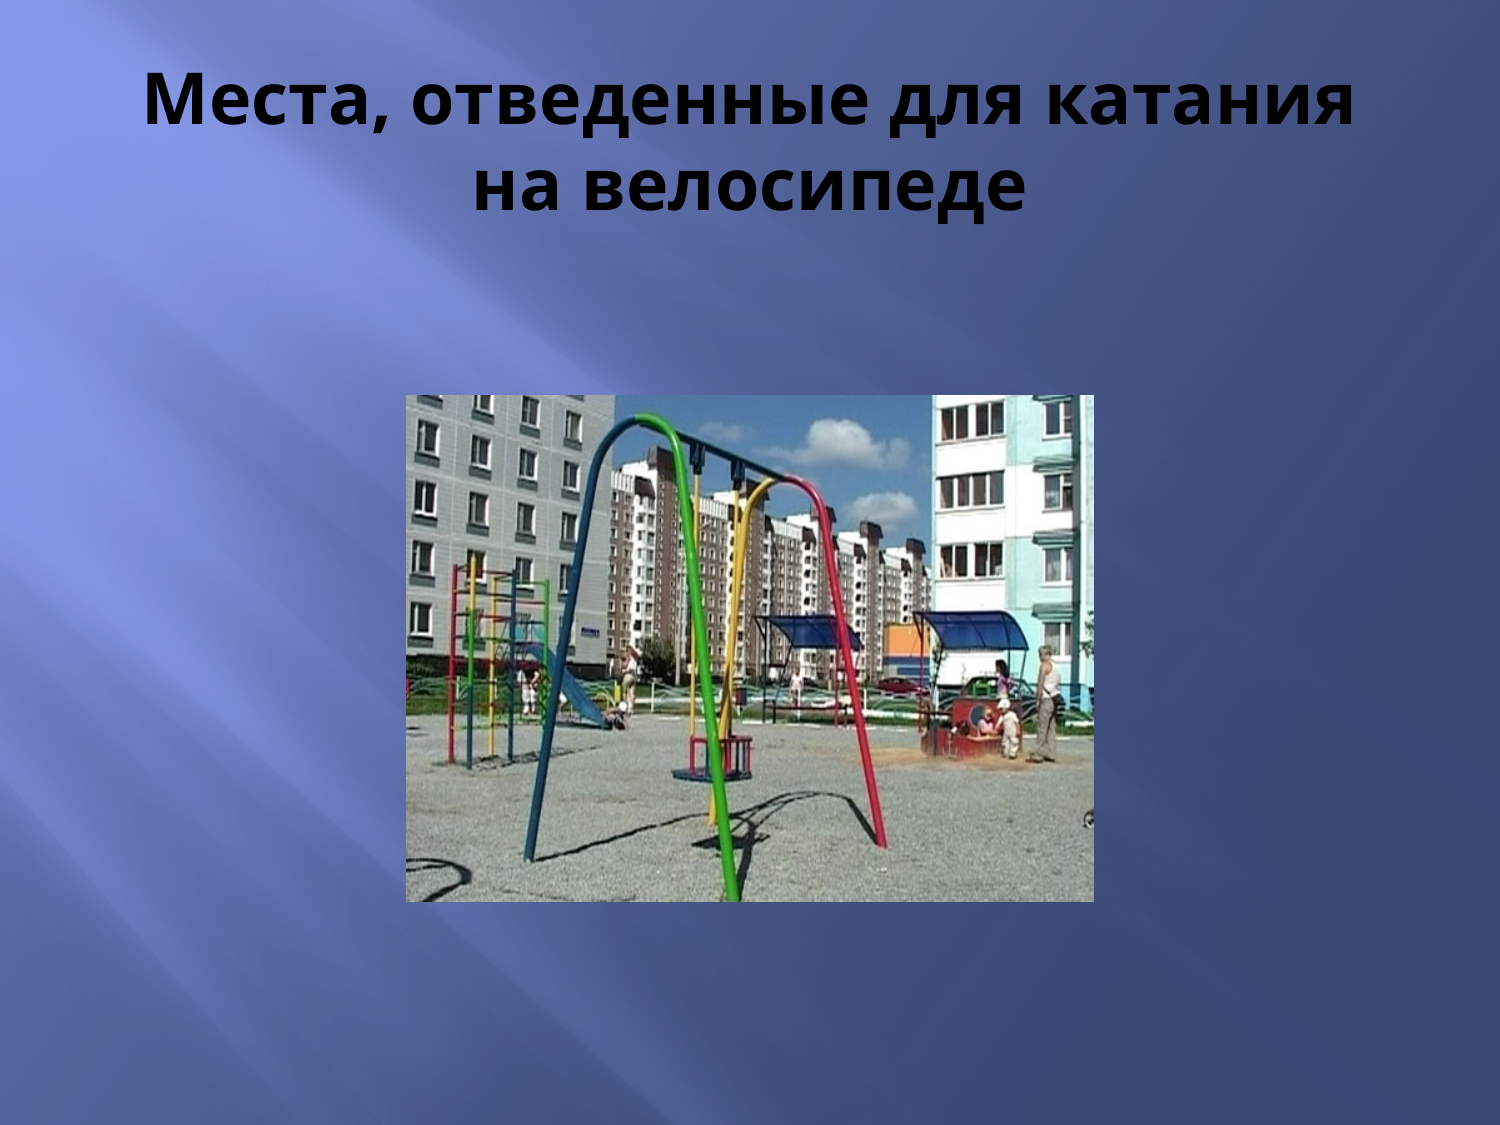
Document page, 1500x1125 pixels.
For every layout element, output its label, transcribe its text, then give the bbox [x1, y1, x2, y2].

title Места, отведенные для катания на велосипеде [75, 45, 1425, 233]
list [405, 395, 1094, 903]
